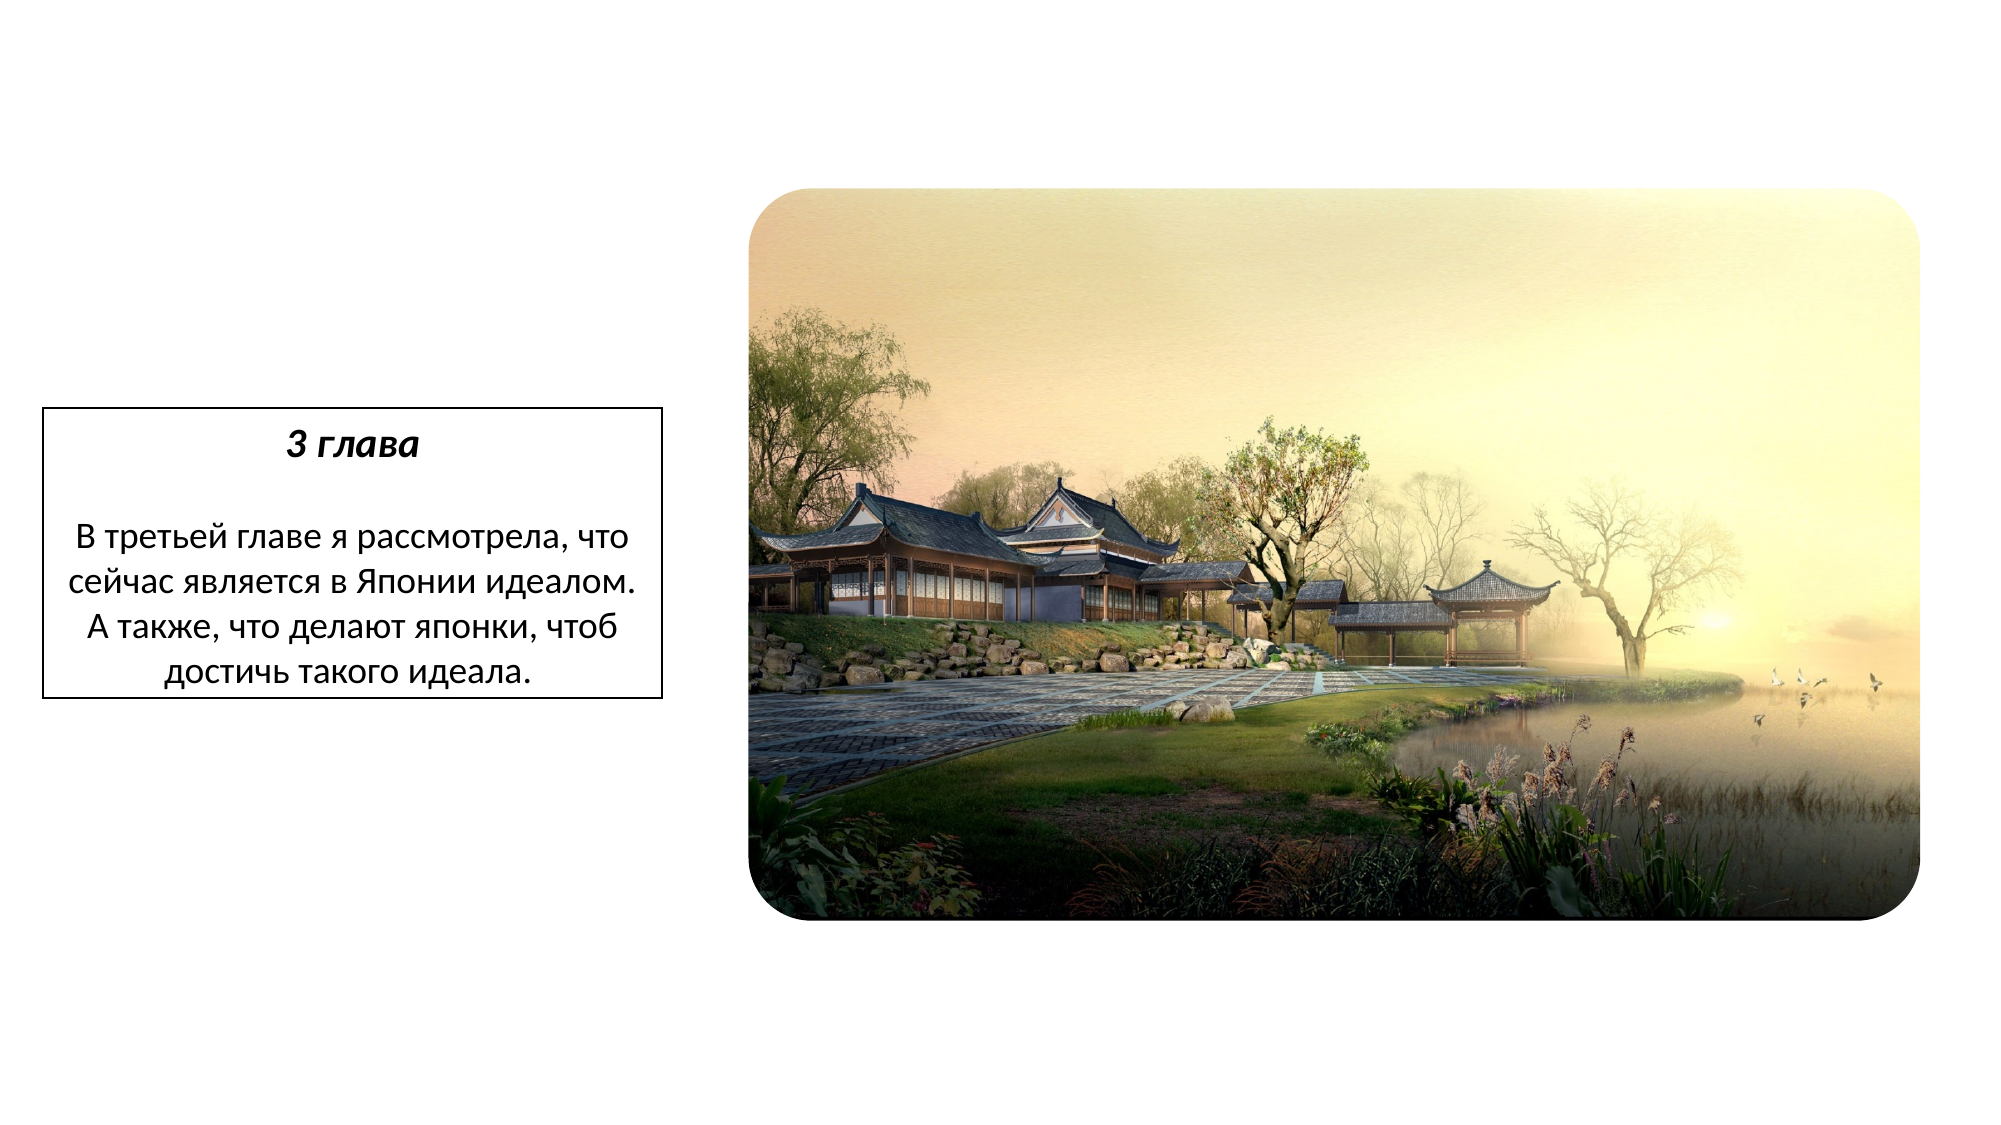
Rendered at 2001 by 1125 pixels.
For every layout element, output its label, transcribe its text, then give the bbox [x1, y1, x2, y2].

picture [748, 188, 1921, 921]
text_box 3 глава В третьей главе я рассмотрела, что сейчас является в Японии идеалом. А также, что делают японки, чтоб достичь такого идеала. [42, 407, 663, 699]
